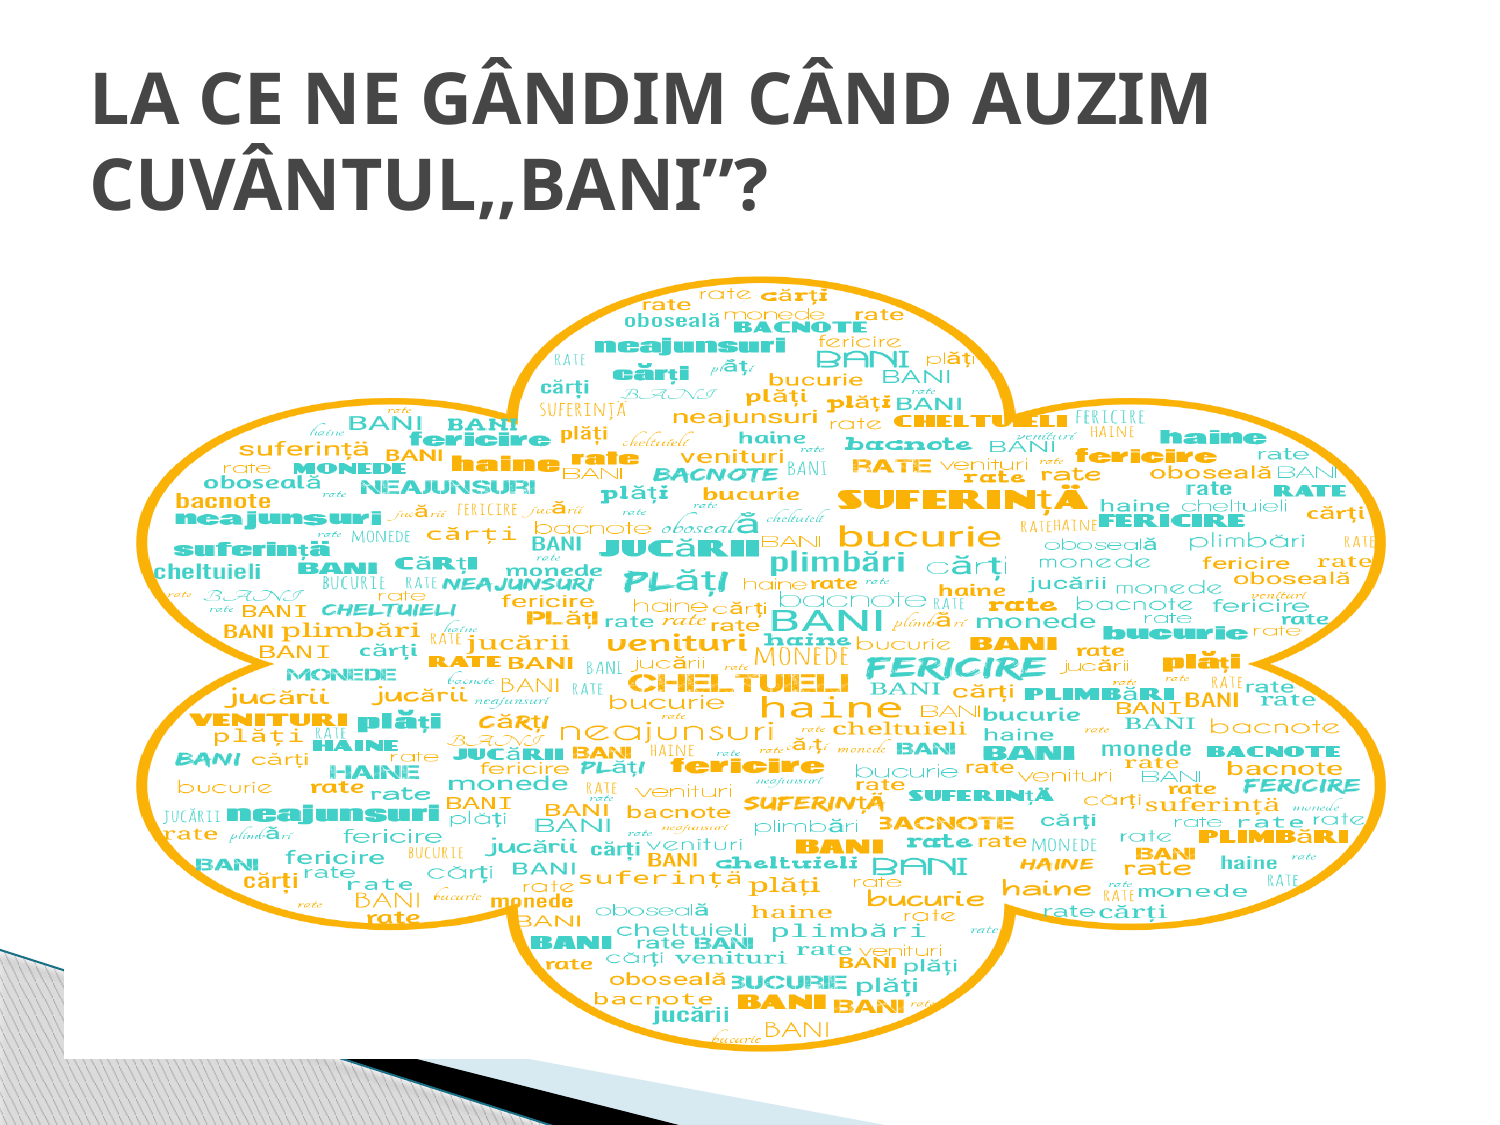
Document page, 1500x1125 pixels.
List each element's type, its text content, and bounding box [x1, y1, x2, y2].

title LA CE NE GÂNDIM CÂND AUZIM CUVÂNTUL,,BANI”? [75, 45, 1425, 233]
picture [64, 266, 1459, 1059]
